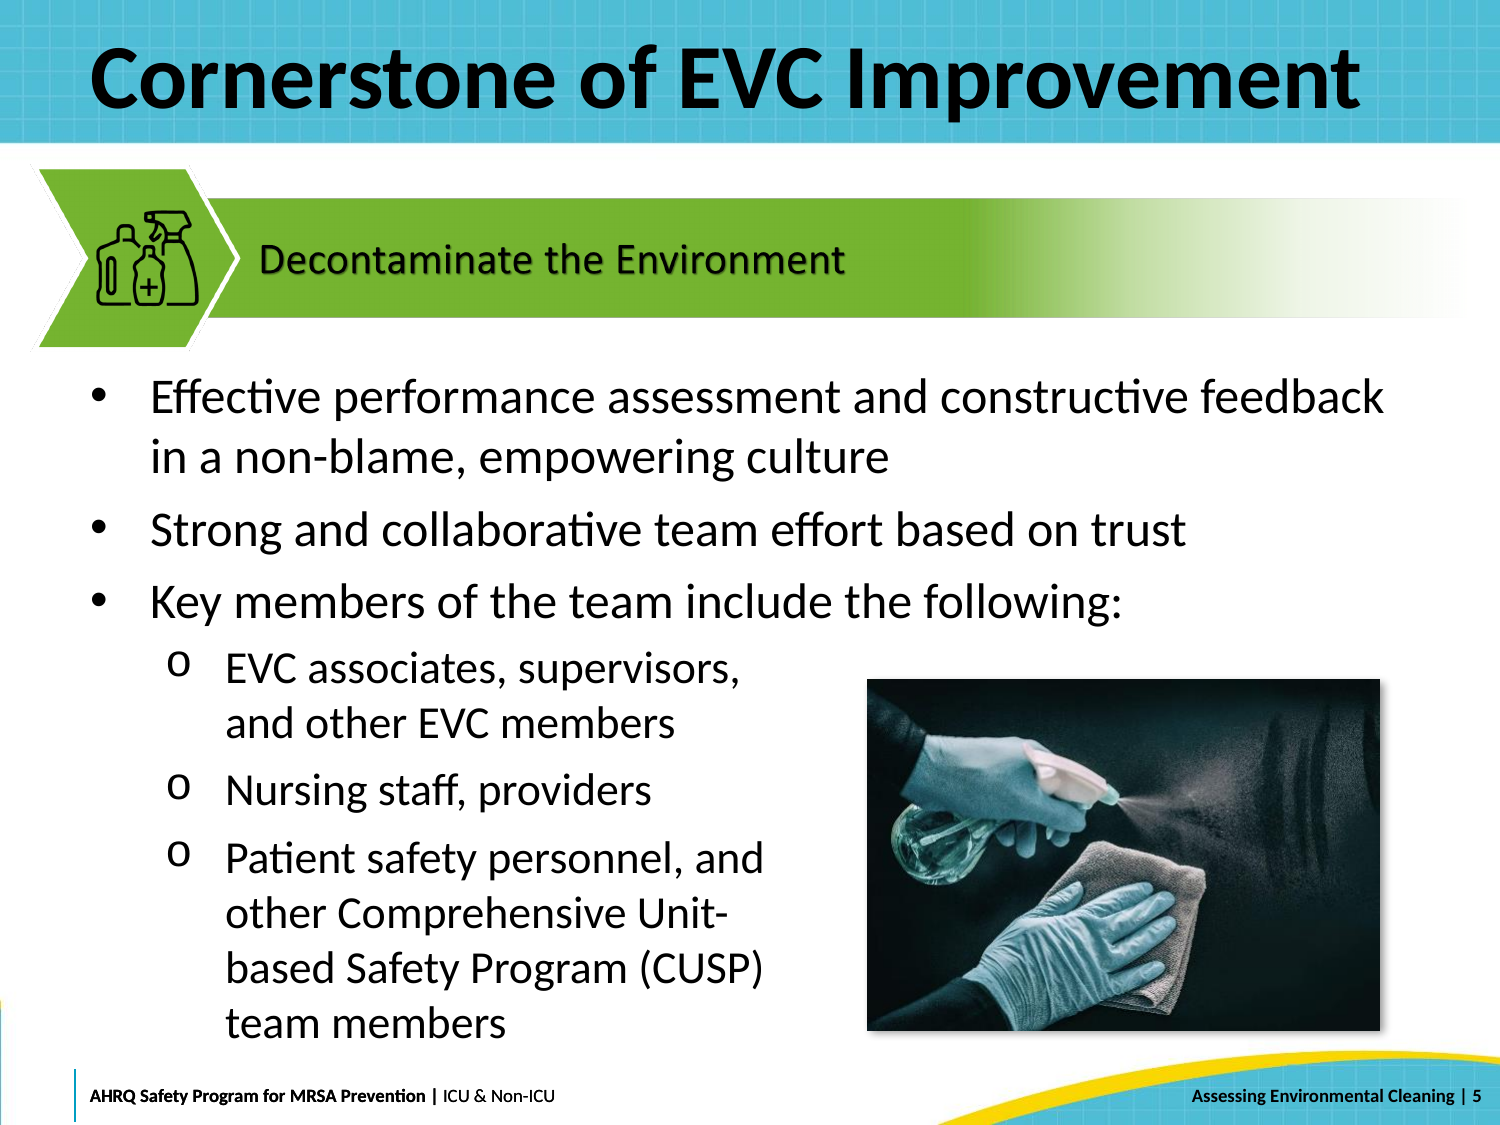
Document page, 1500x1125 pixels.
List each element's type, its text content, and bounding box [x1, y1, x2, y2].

picture [0, 0, 1500, 1125]
list Effective performance assessment and constructive feedback in a non-blame, empowering culture Strong and collaborative team effort based on trust Key members of the team include the following: [75, 356, 1425, 688]
title Cornerstone of EVC Improvement [75, 0, 1481, 150]
list EVC associates, supervisors, and other EVC members Nursing staff, providers Patient safety personnel, and other Comprehensive Unit-based Safety Program (CUSP) team members [75, 629, 814, 1096]
slide_number | 5 [1455, 1065, 1500, 1125]
